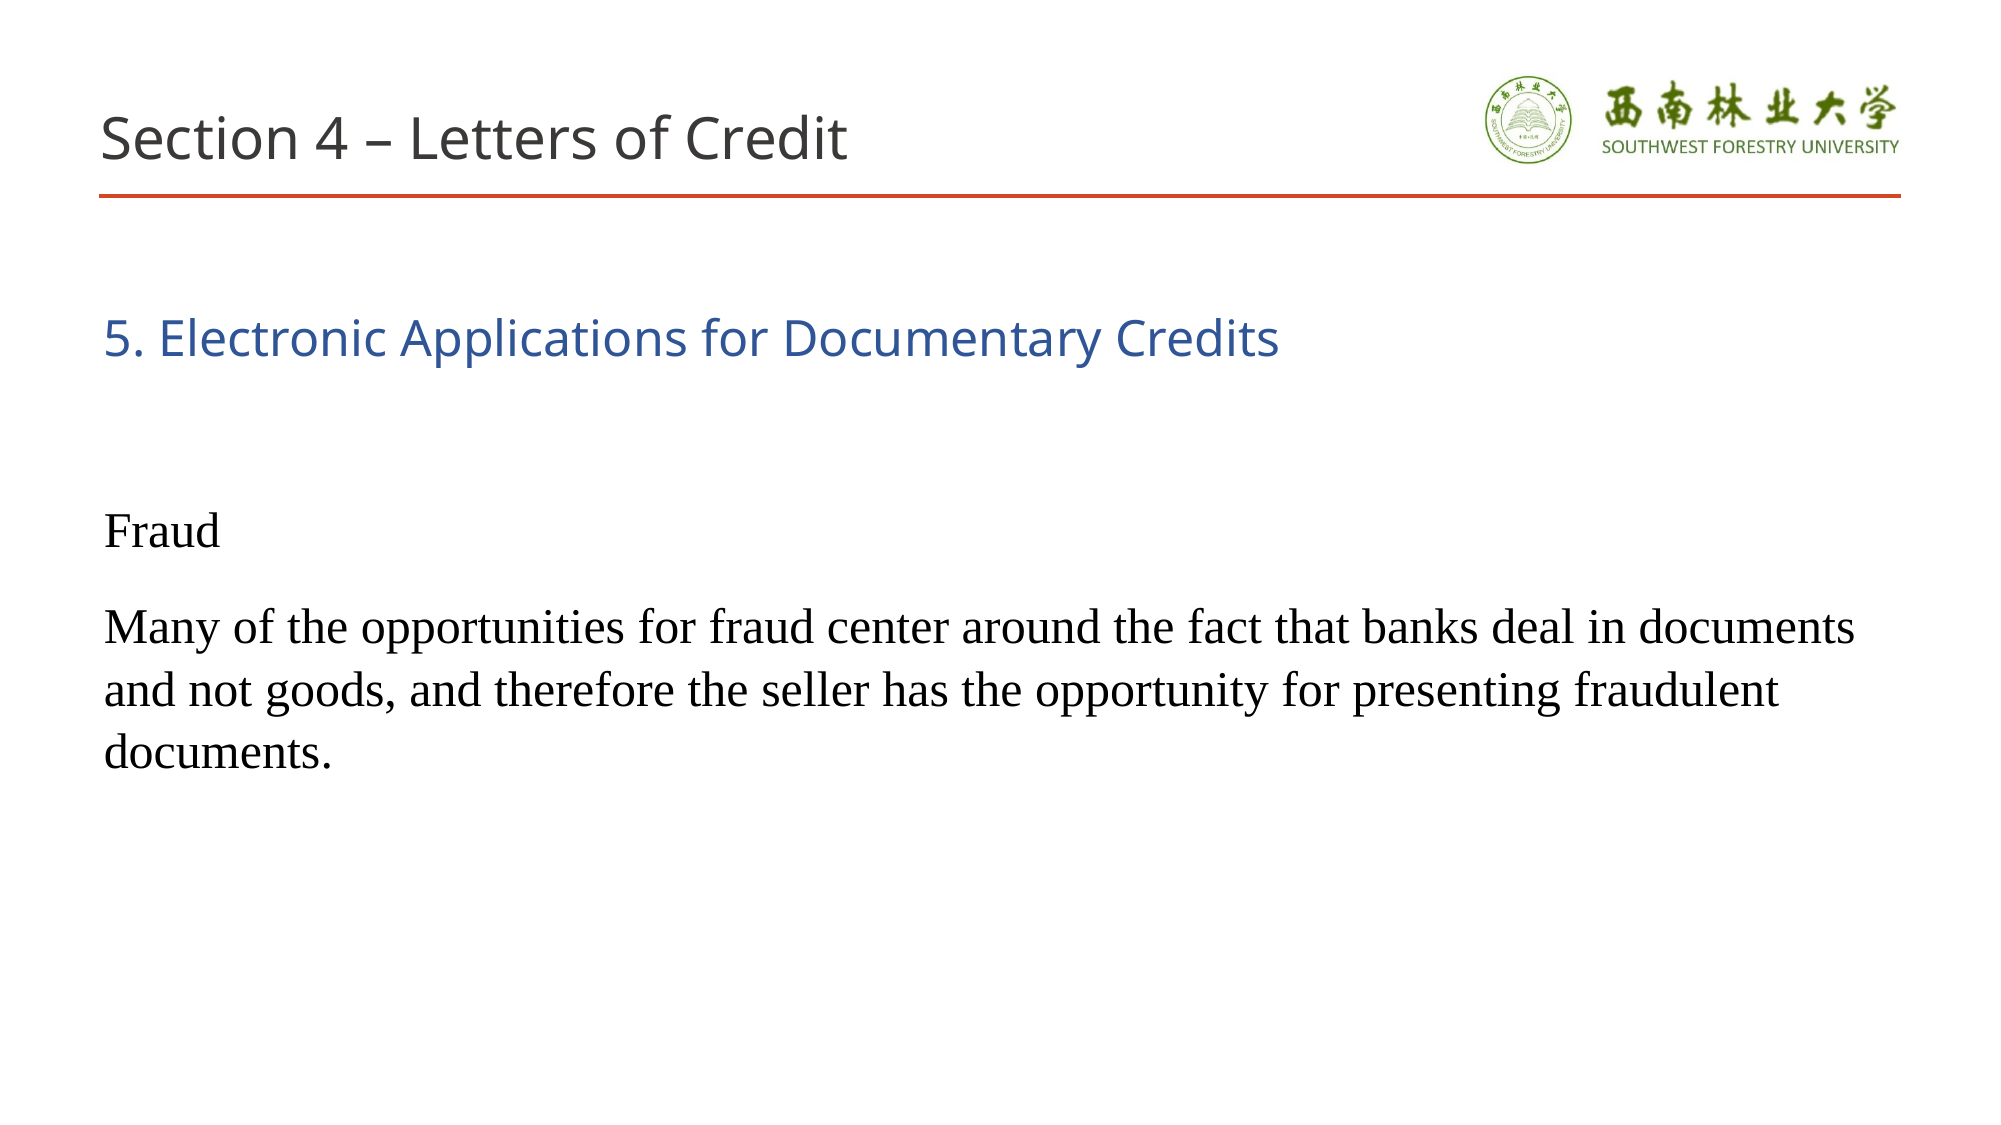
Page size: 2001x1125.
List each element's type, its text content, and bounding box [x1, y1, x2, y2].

text_box 5. Electronic Applications for Documentary Credits Fraud Many of the opportunities for fraud center around the fact that banks deal in documents and not goods, and therefore the seller has the opportunity for presenting fraudulent documents. [88, 250, 1901, 1095]
picture [1481, 73, 1901, 166]
title Section 4 – Letters of Credit [85, 73, 1473, 179]
